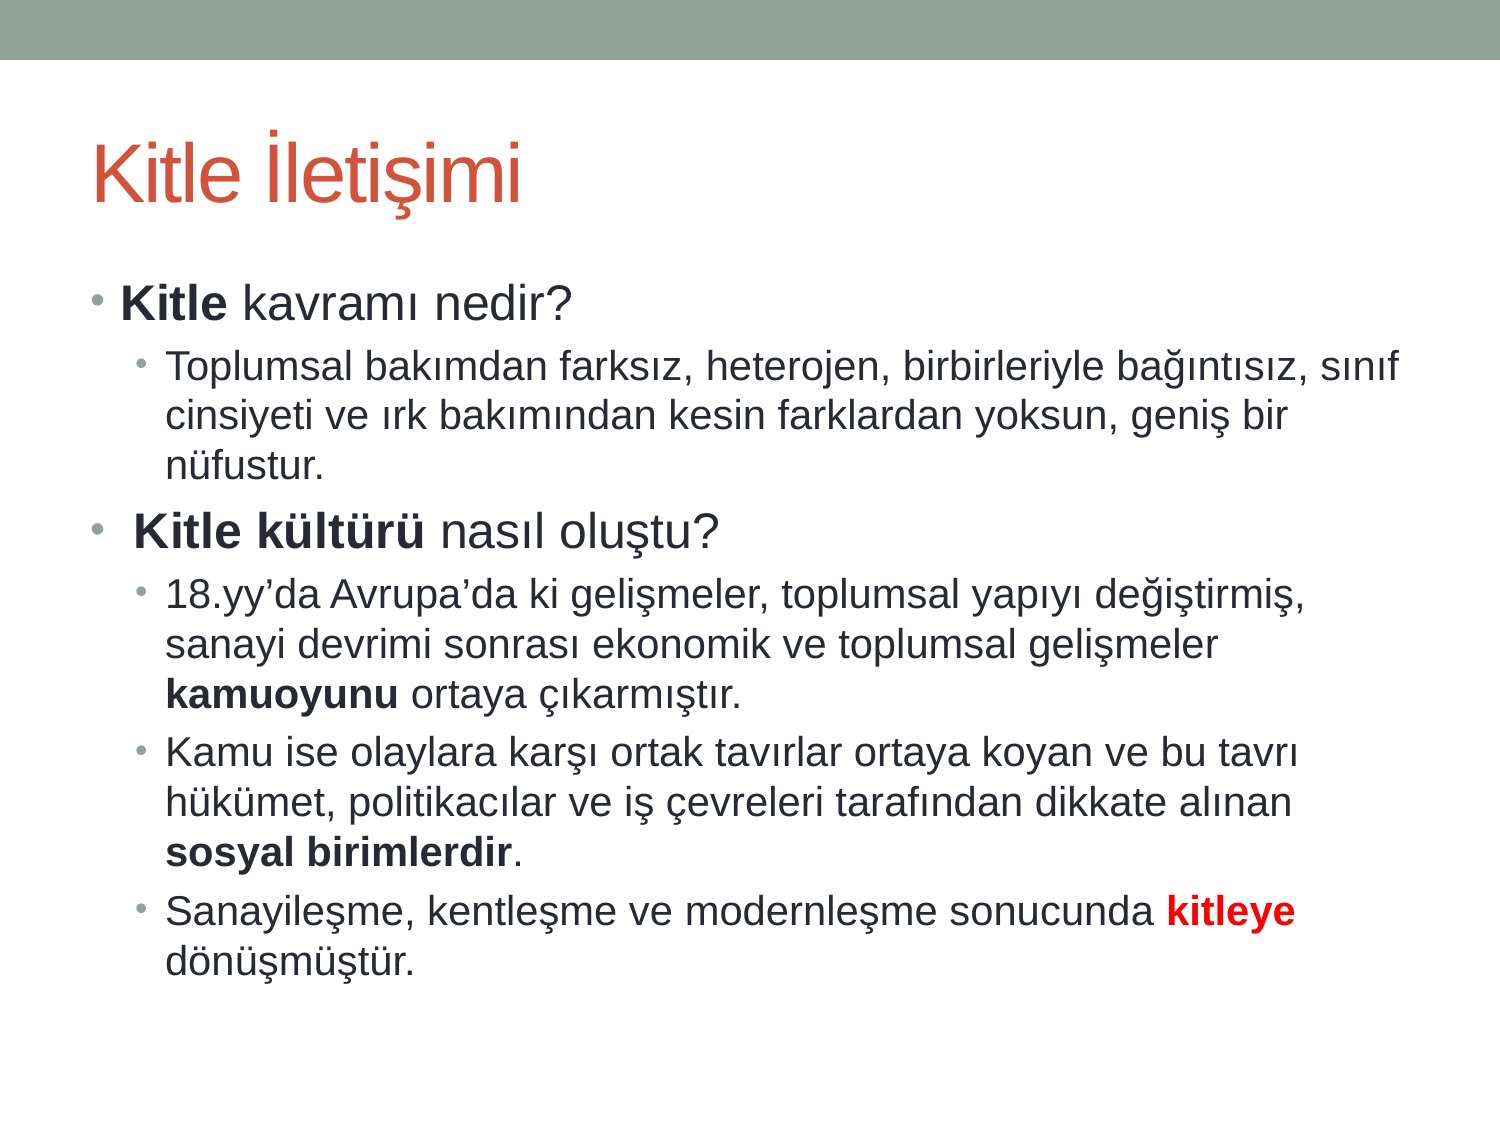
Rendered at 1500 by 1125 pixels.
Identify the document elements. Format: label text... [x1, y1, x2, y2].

list Kitle kavramı nedir? Toplumsal bakımdan farksız, heterojen, birbirleriyle bağıntısız, sınıf cinsiyeti ve ırk bakımından kesin farklardan yoksun, geniş bir nüfustur. Kitle kültürü nasıl oluştu? 18.yy’da Avrupa’da ki gelişmeler, toplumsal yapıyı değiştirmiş, sanayi devrimi sonrası ekonomik ve toplumsal gelişmeler kamuoyunu ortaya çıkarmıştır. Kamu ise olaylara karşı ortak tavırlar ortaya koyan ve bu tavrı hükümet, politikacılar ve iş çevreleri tarafından dikkate alınan sosyal birimlerdir. Sanayileşme, kentleşme ve modernleşme sonucunda kitleye dönüşmüştür. [75, 262, 1425, 1063]
title Kitle İletişimi [75, 87, 1425, 250]
